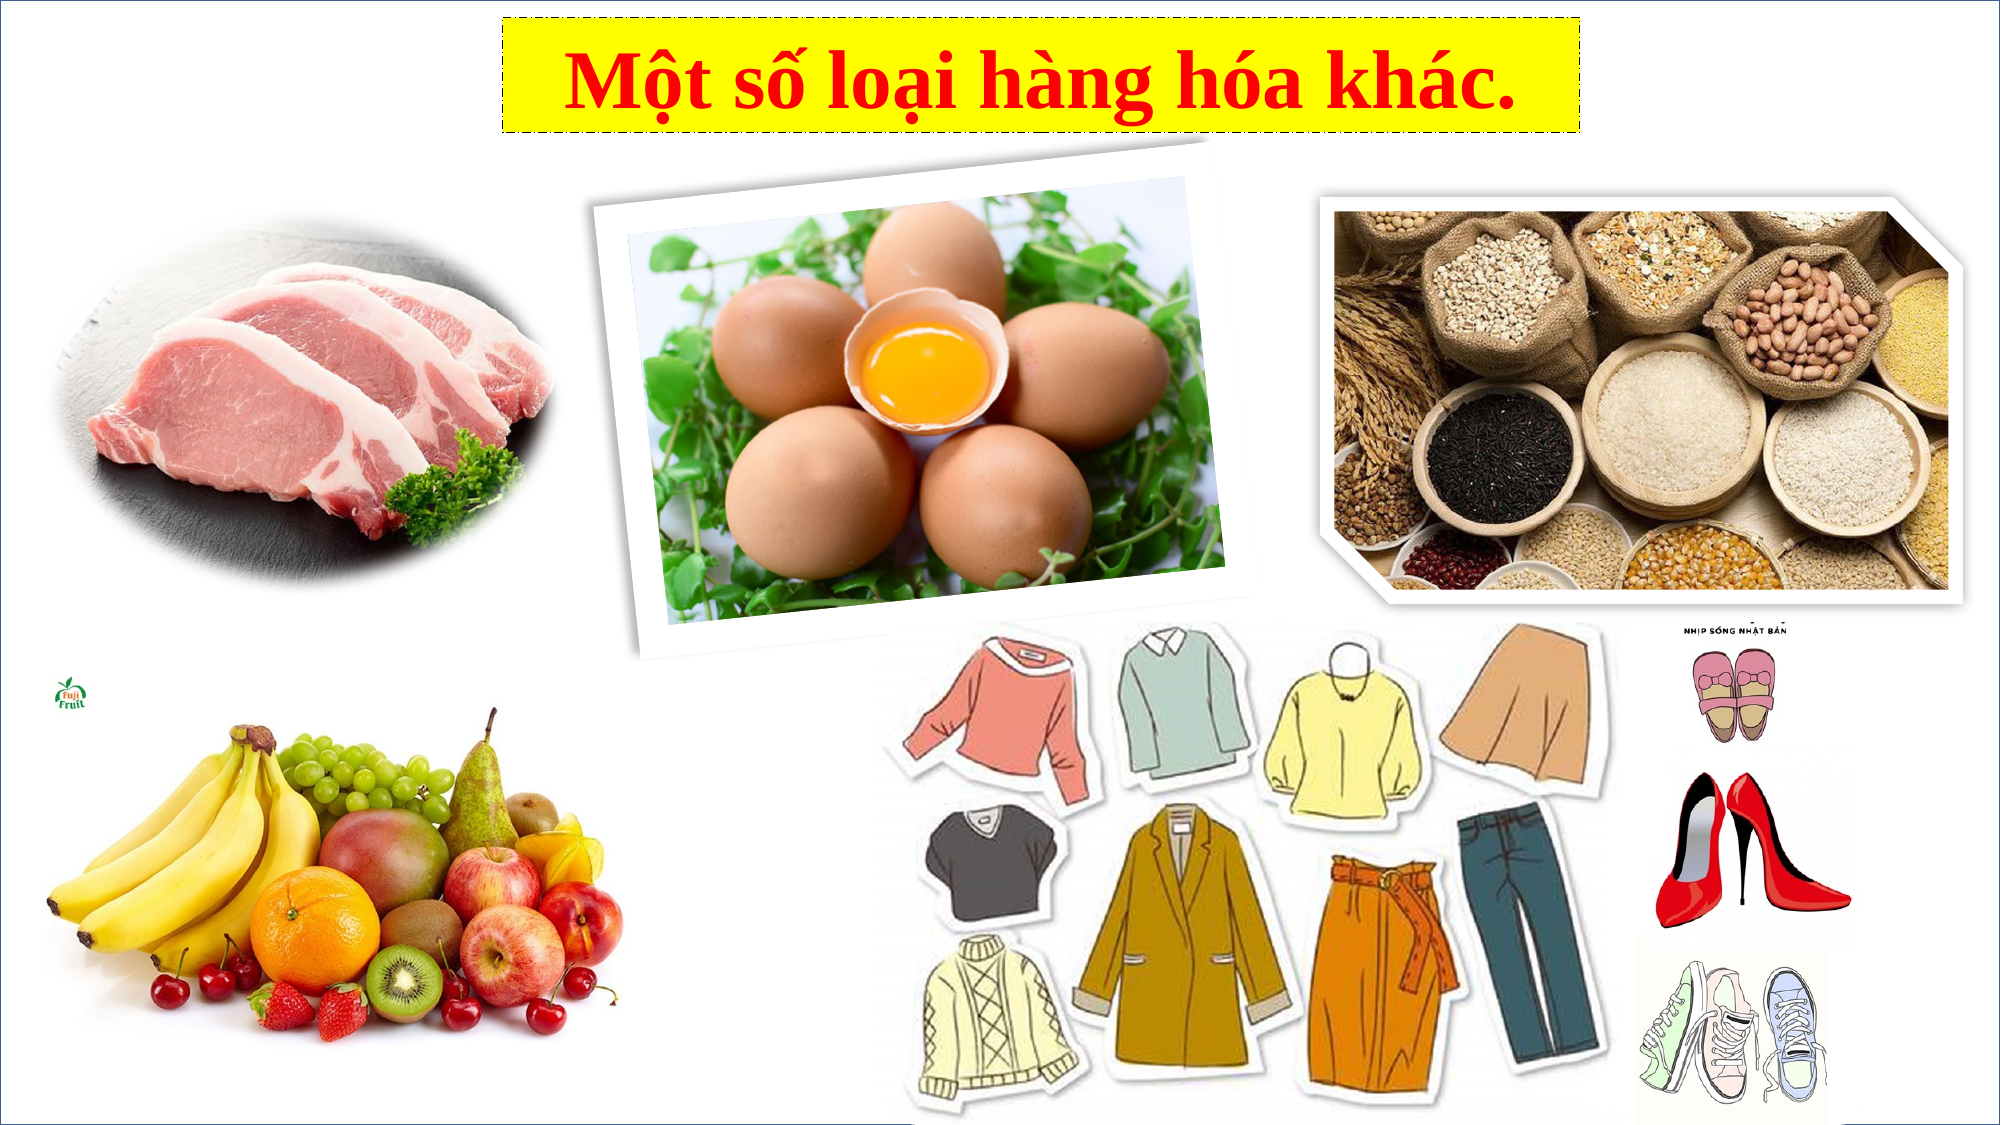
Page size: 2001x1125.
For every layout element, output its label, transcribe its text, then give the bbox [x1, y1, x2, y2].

picture [40, 664, 630, 1058]
picture [1327, 204, 1956, 597]
text_box Một số loại hàng hóa khác. [502, 17, 1580, 133]
picture [40, 204, 565, 597]
picture [875, 621, 1881, 1125]
text_box [0, 0, 2000, 1125]
picture [629, 177, 1225, 624]
